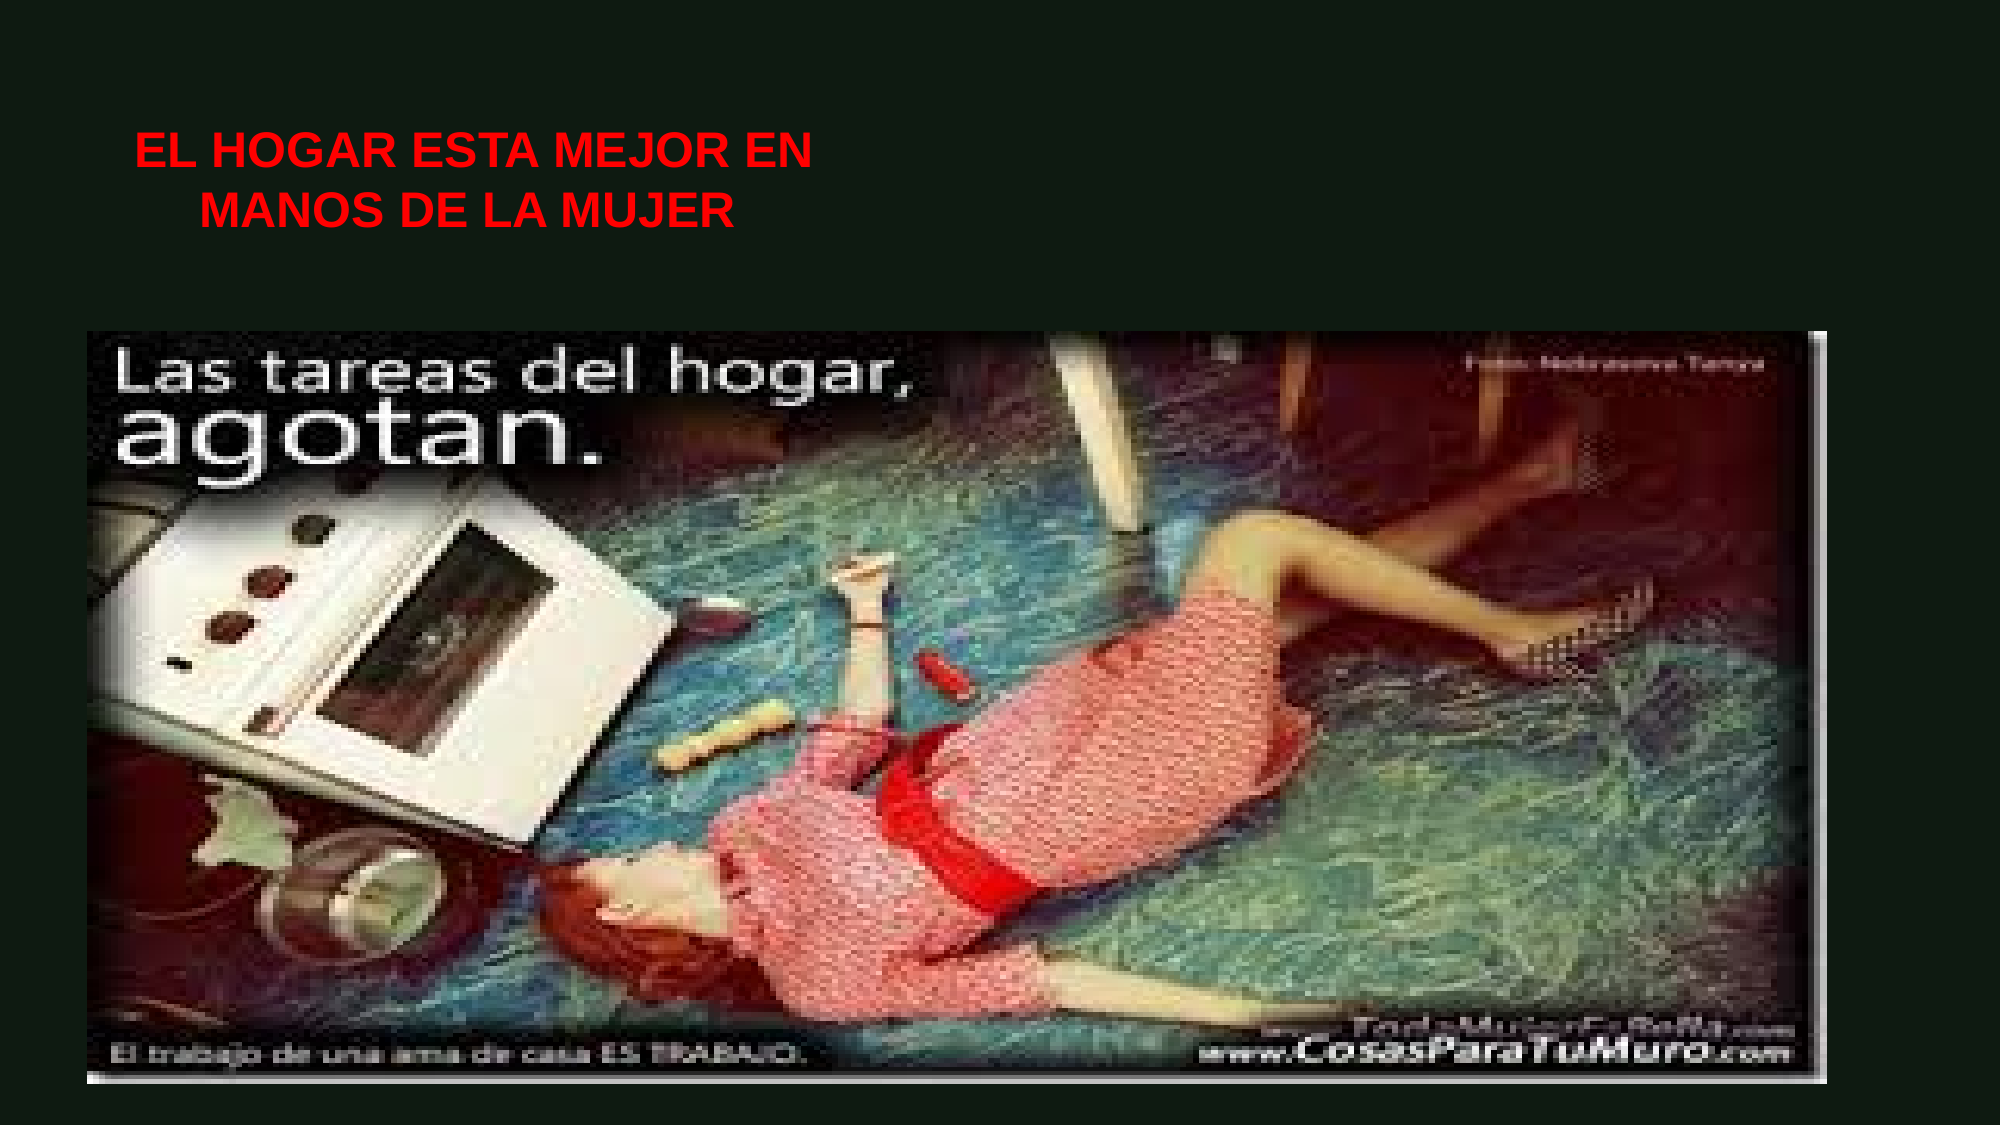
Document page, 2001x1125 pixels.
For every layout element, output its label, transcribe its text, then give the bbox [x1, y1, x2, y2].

picture [87, 331, 1828, 1084]
text_box EL HOGAR ESTA MEJOR EN MANOS DE LA MUJER [87, 109, 861, 245]
